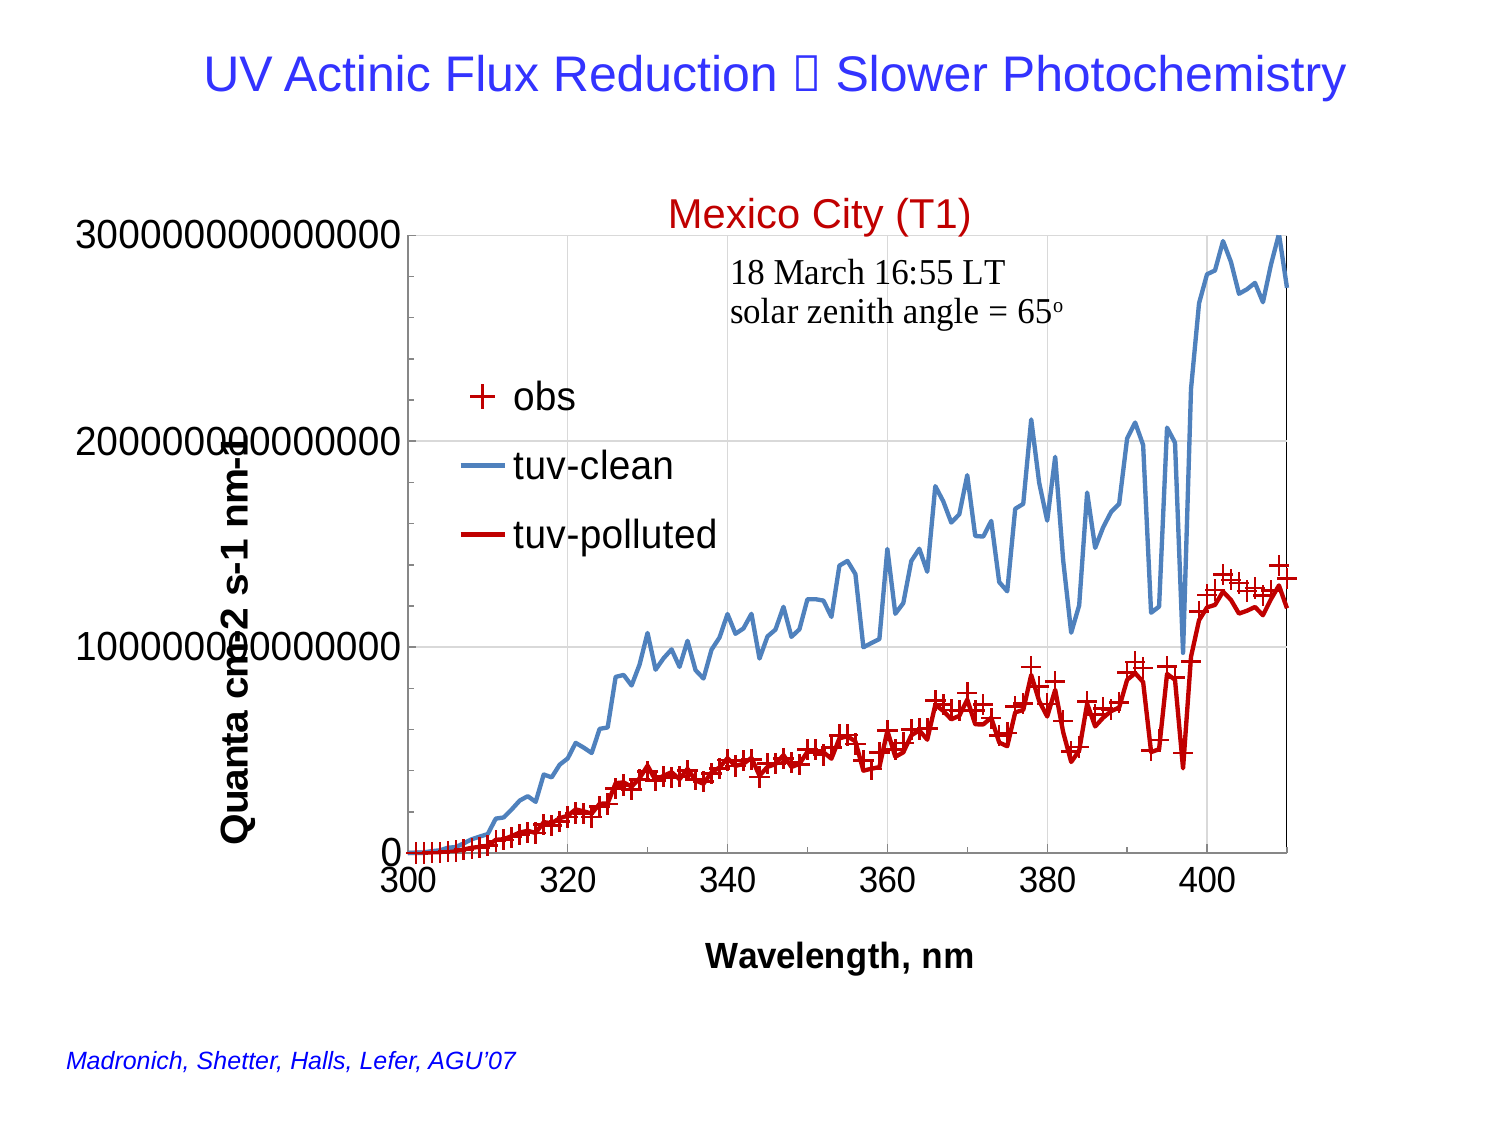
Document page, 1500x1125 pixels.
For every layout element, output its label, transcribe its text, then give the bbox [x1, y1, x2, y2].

text_box Madronich, Shetter, Halls, Lefer, AGU’07 [51, 1037, 532, 1083]
title UV Actinic Flux Reduction  Slower Photochemistry [112, 33, 1438, 142]
chart [74, 212, 1351, 988]
text_box Mexico City (T1) [653, 179, 988, 210]
